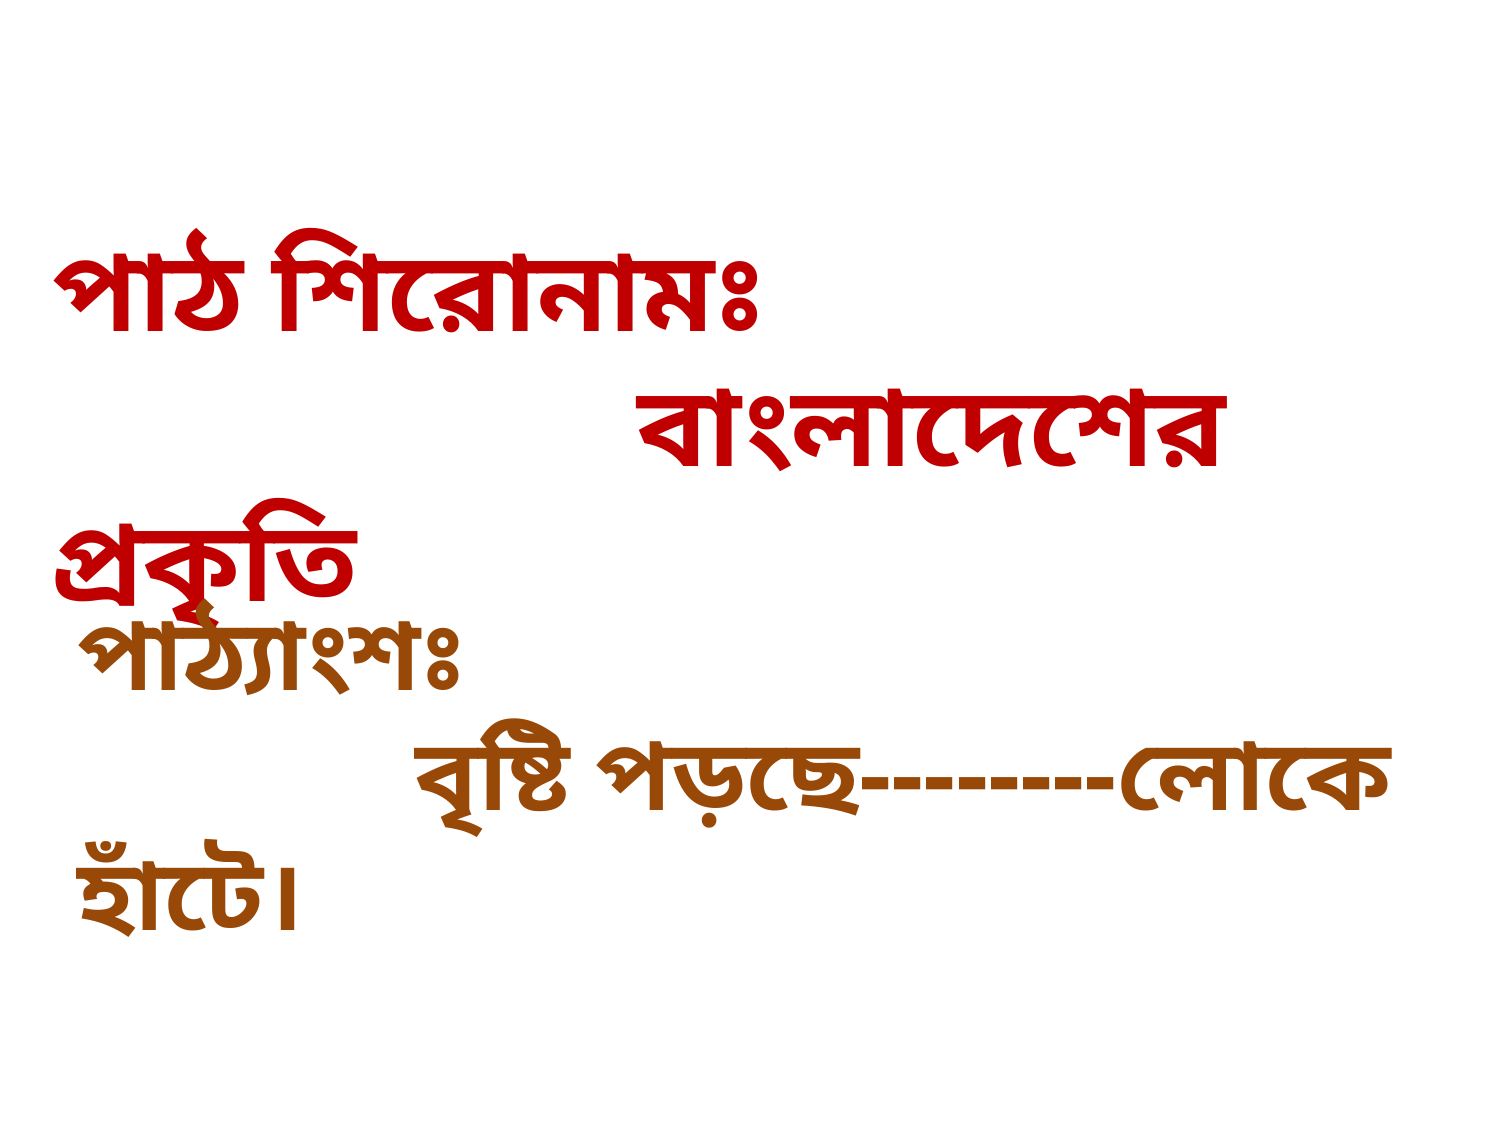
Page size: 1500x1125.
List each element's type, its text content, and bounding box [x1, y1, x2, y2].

text_box পাঠ শিরোনামঃ বাংলাদেশের প্রকৃতি [37, 211, 1363, 631]
text_box পাঠ্যাংশঃ বৃষ্টি পড়ছে--------লোকে হাঁটে। [62, 582, 1475, 958]
